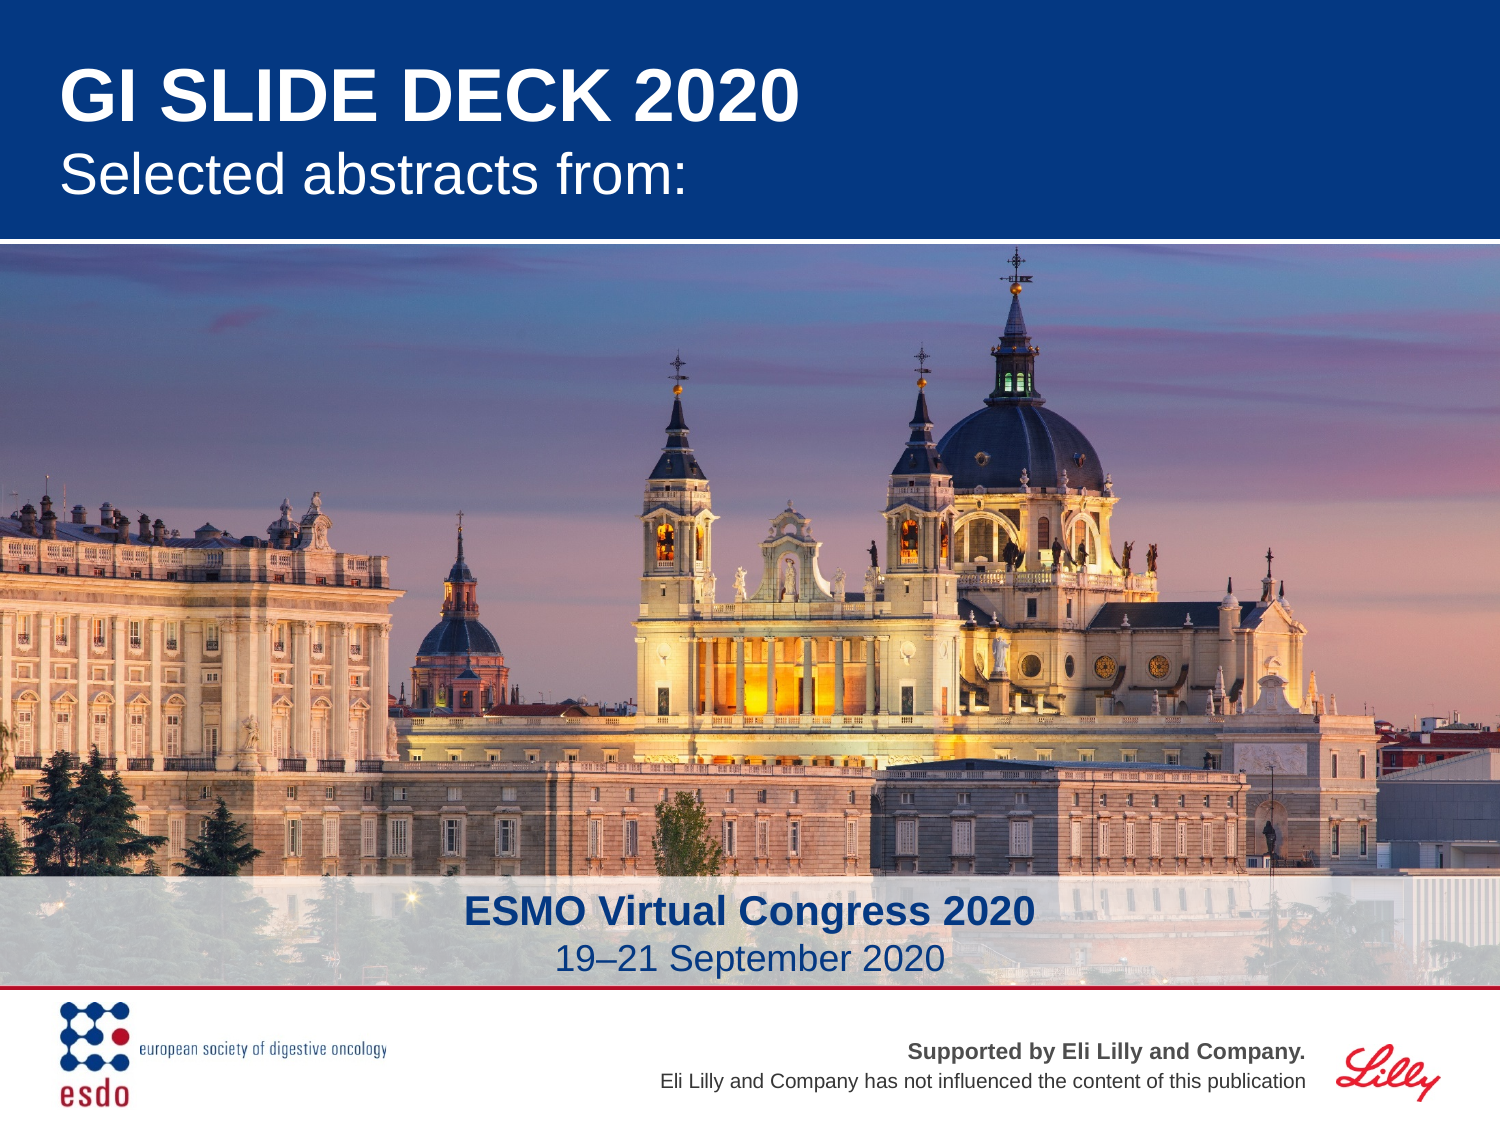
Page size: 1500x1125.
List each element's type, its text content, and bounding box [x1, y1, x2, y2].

picture [51, 1002, 137, 1110]
title GI SLIDE DECK 2020 Selected abstracts from: [59, 27, 1441, 225]
picture [140, 1031, 387, 1067]
picture [1336, 1044, 1441, 1102]
picture [0, 244, 1500, 876]
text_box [0, 876, 1500, 985]
